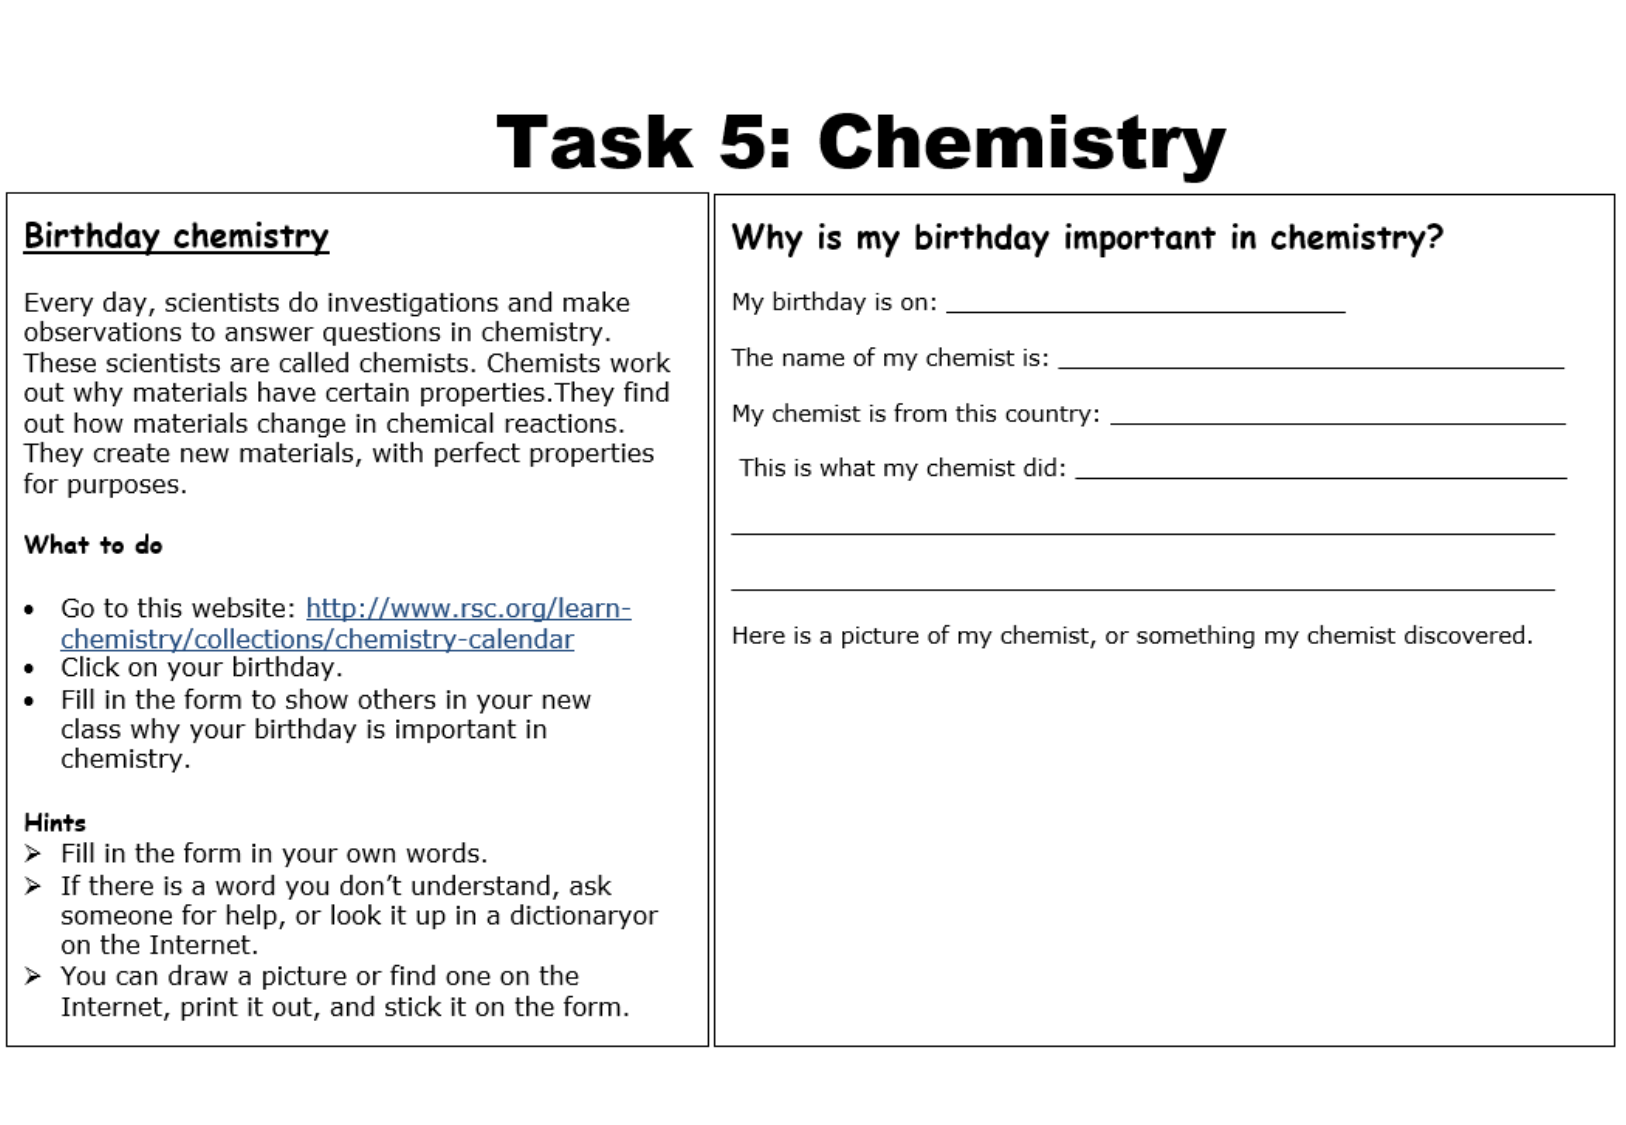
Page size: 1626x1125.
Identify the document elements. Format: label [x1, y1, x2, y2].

picture [0, 73, 1625, 1052]
